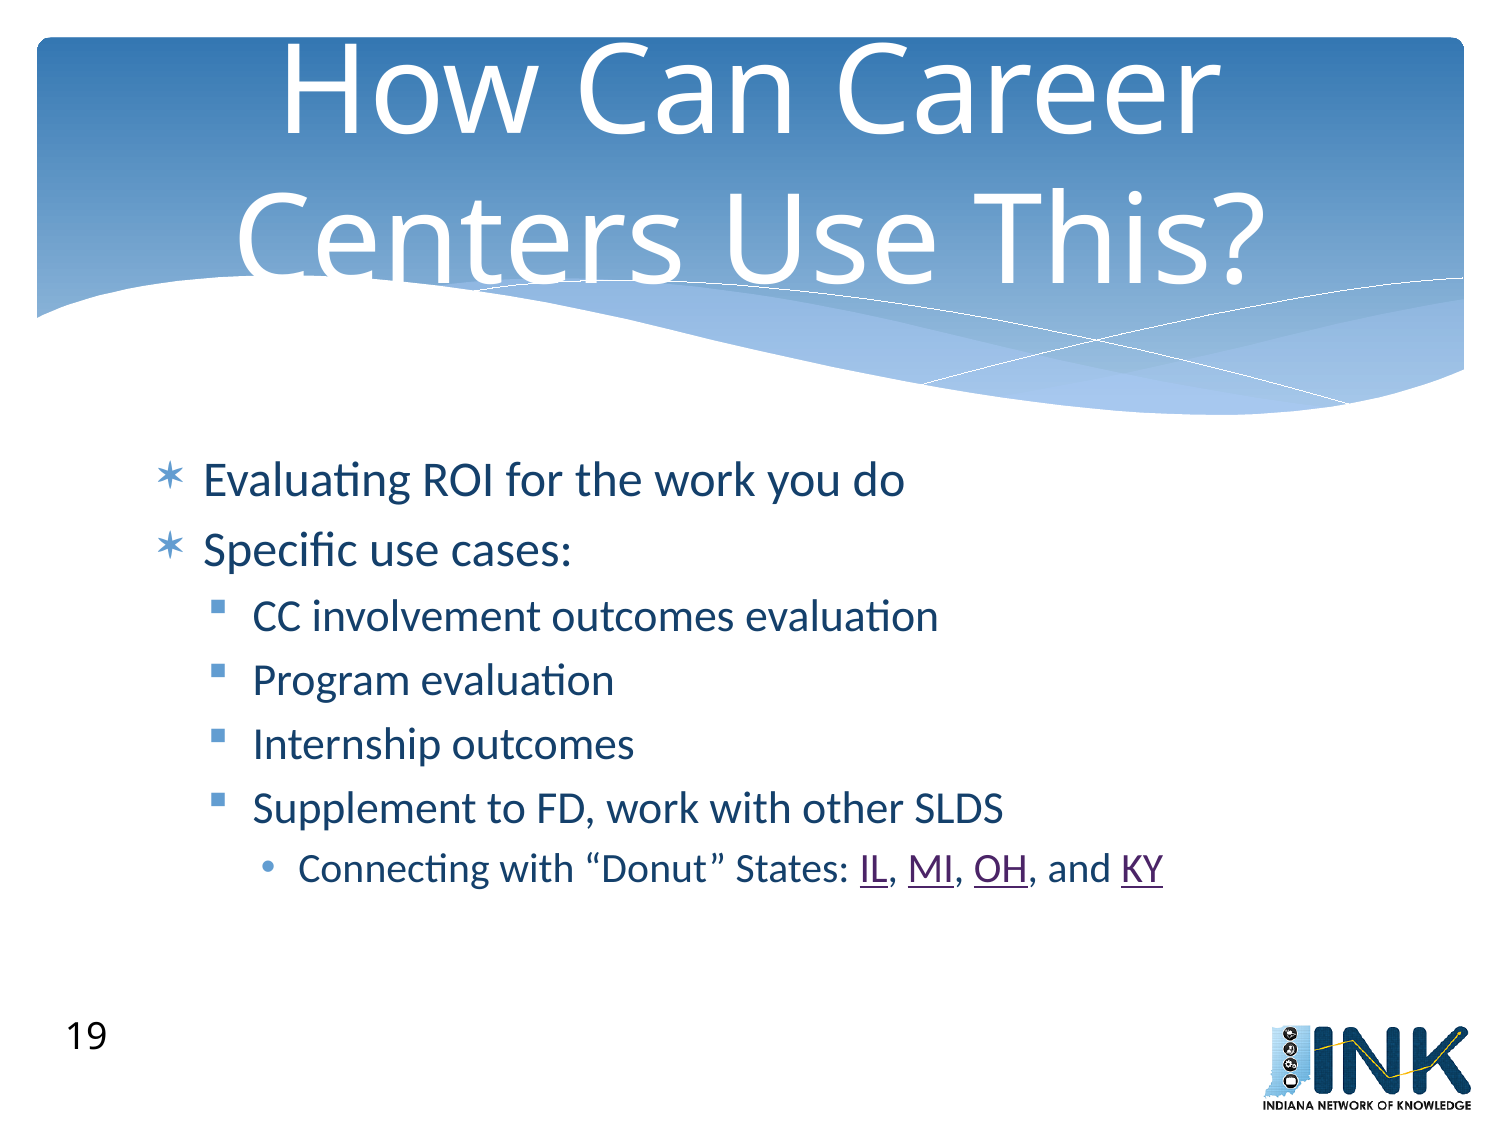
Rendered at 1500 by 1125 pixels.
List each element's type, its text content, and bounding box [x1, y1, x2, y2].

text_box 19 [49, 1004, 143, 1065]
title How Can Career Centers Use This? [75, 55, 1425, 261]
list Evaluating ROI for the work you do Specific use cases: CC involvement outcomes evaluation Program evaluation Internship outcomes Supplement to FD, work with other SLDS Connecting with “Donut” States: IL, MI, OH, and KY [143, 438, 1359, 1005]
picture [1262, 1024, 1475, 1110]
